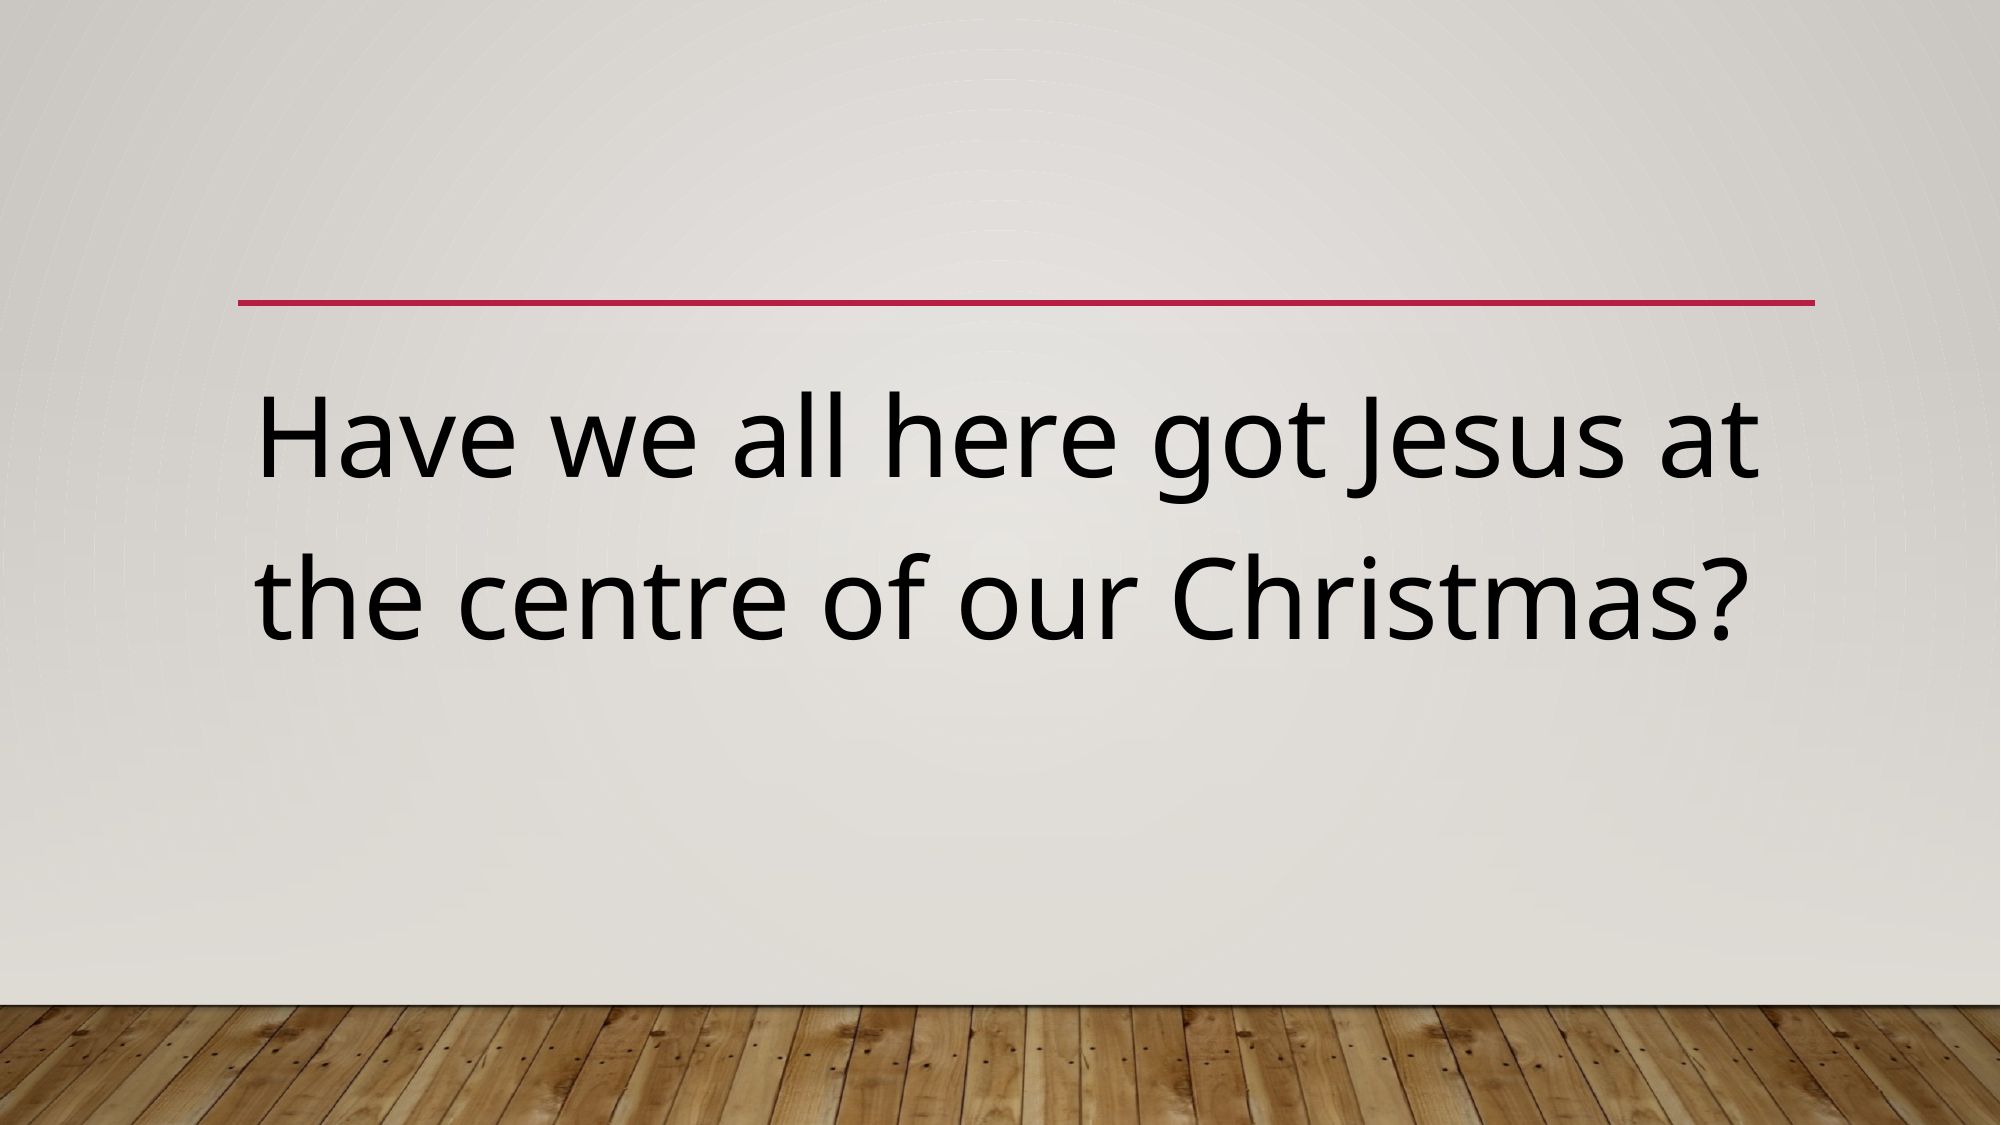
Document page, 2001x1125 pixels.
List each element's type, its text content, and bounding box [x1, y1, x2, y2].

list Have we all here got Jesus at the centre of our Christmas? [238, 330, 1814, 897]
picture [0, 1005, 2000, 1125]
